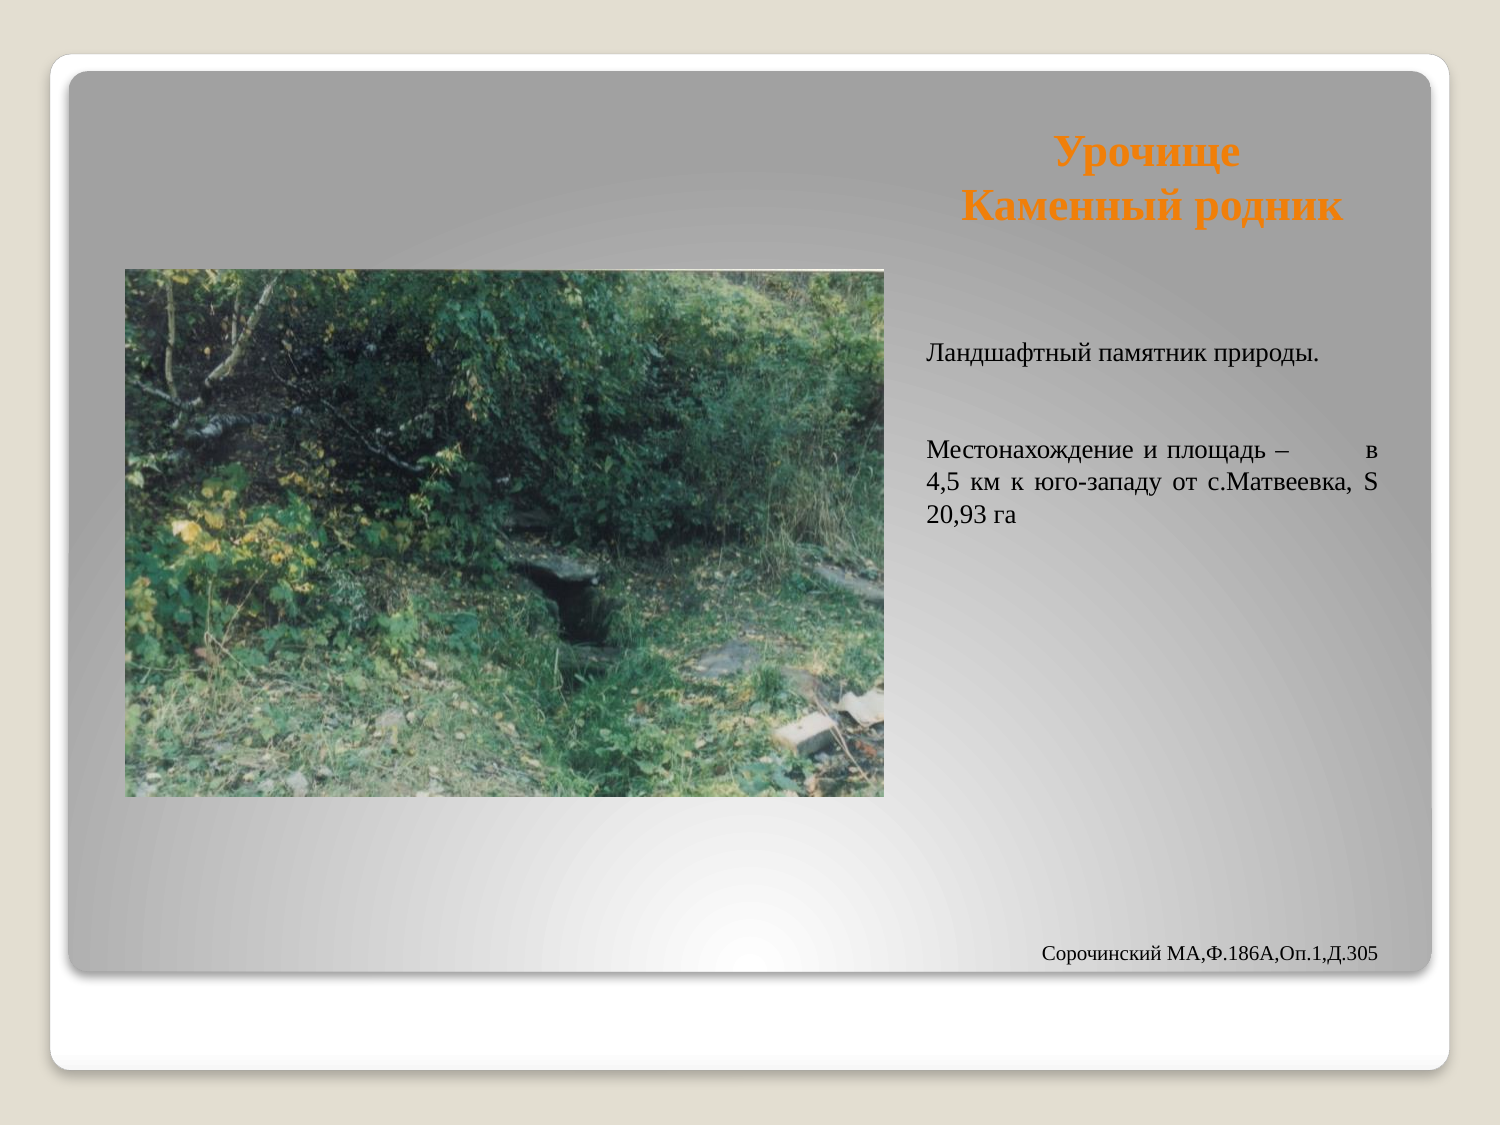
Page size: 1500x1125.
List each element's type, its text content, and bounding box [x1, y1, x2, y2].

list Ландшафтный памятник природы. Местонахождение и площадь – в 4,5 км к юго-западу от с.Матвеевка, S 20,93 га Сорочинский МА,Ф.186А,Оп.1,Д.305 [908, 237, 1397, 973]
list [124, 269, 885, 798]
title Урочище Каменный родник [908, 87, 1397, 237]
